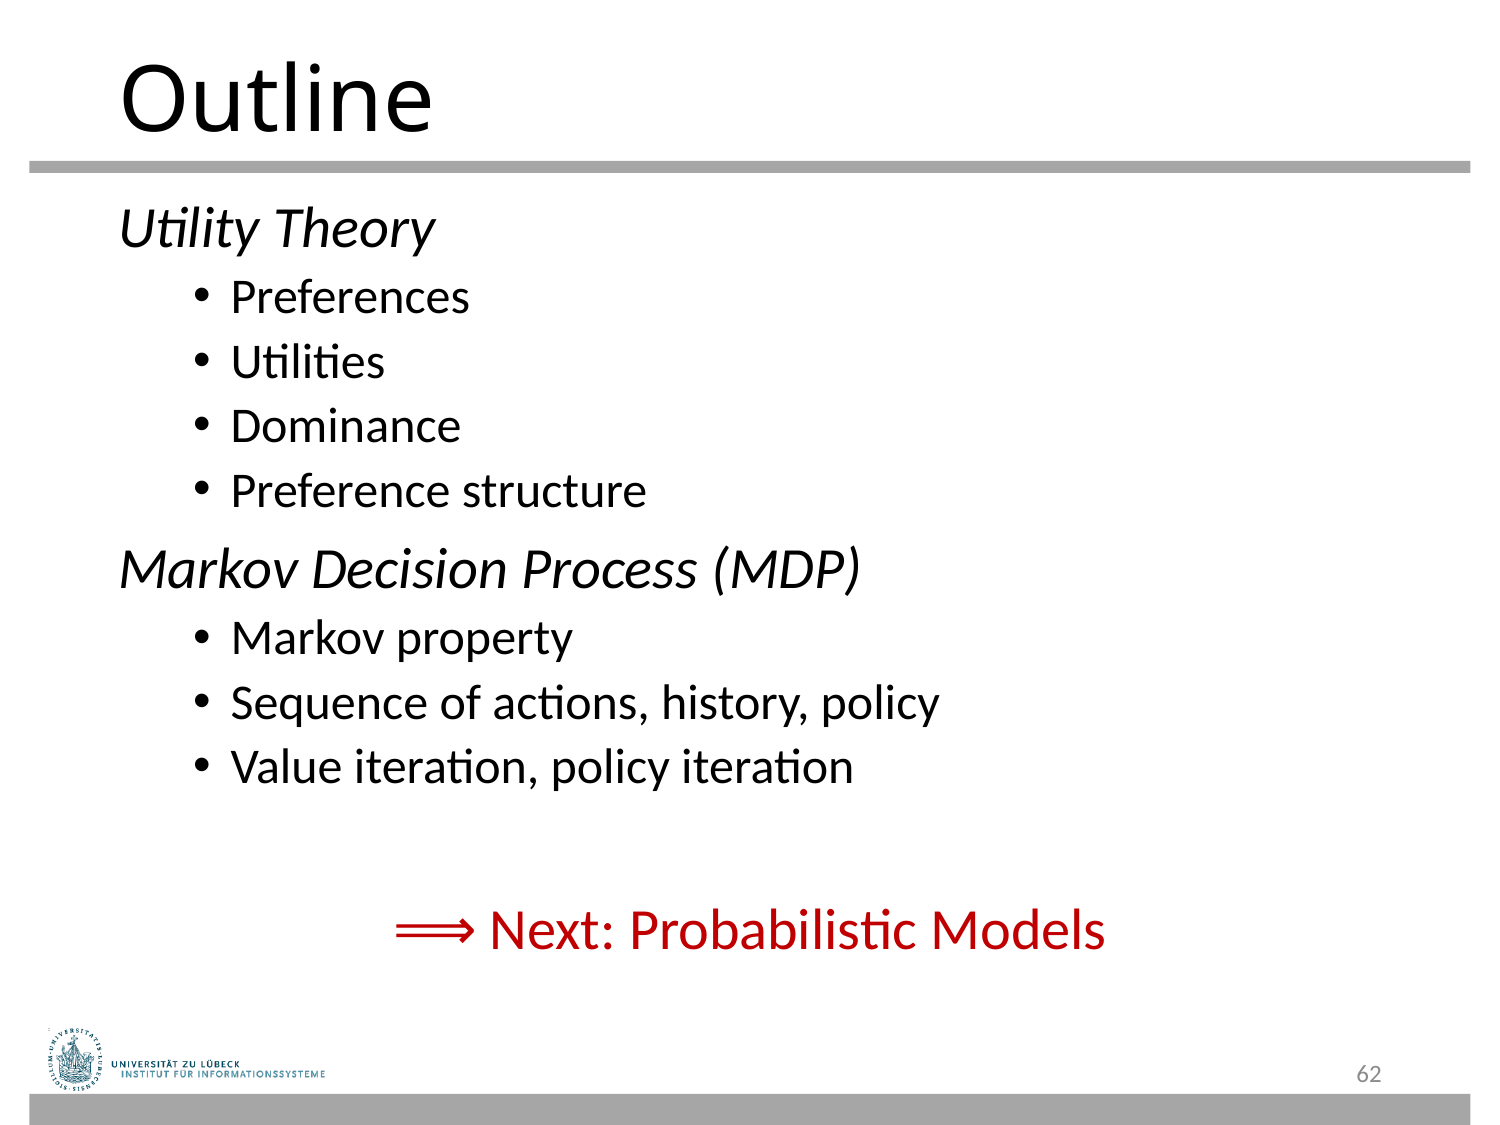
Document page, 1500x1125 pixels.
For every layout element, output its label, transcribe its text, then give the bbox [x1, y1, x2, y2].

title Outline [103, 42, 1397, 161]
list Utility Theory Preferences Utilities Dominance Preference structure Markov Decision Process (MDP) Markov property Sequence of actions, history, policy Value iteration, policy iteration ⟹ Next: Probabilistic Models [103, 189, 1397, 1014]
slide_number 62 [1059, 1042, 1397, 1103]
